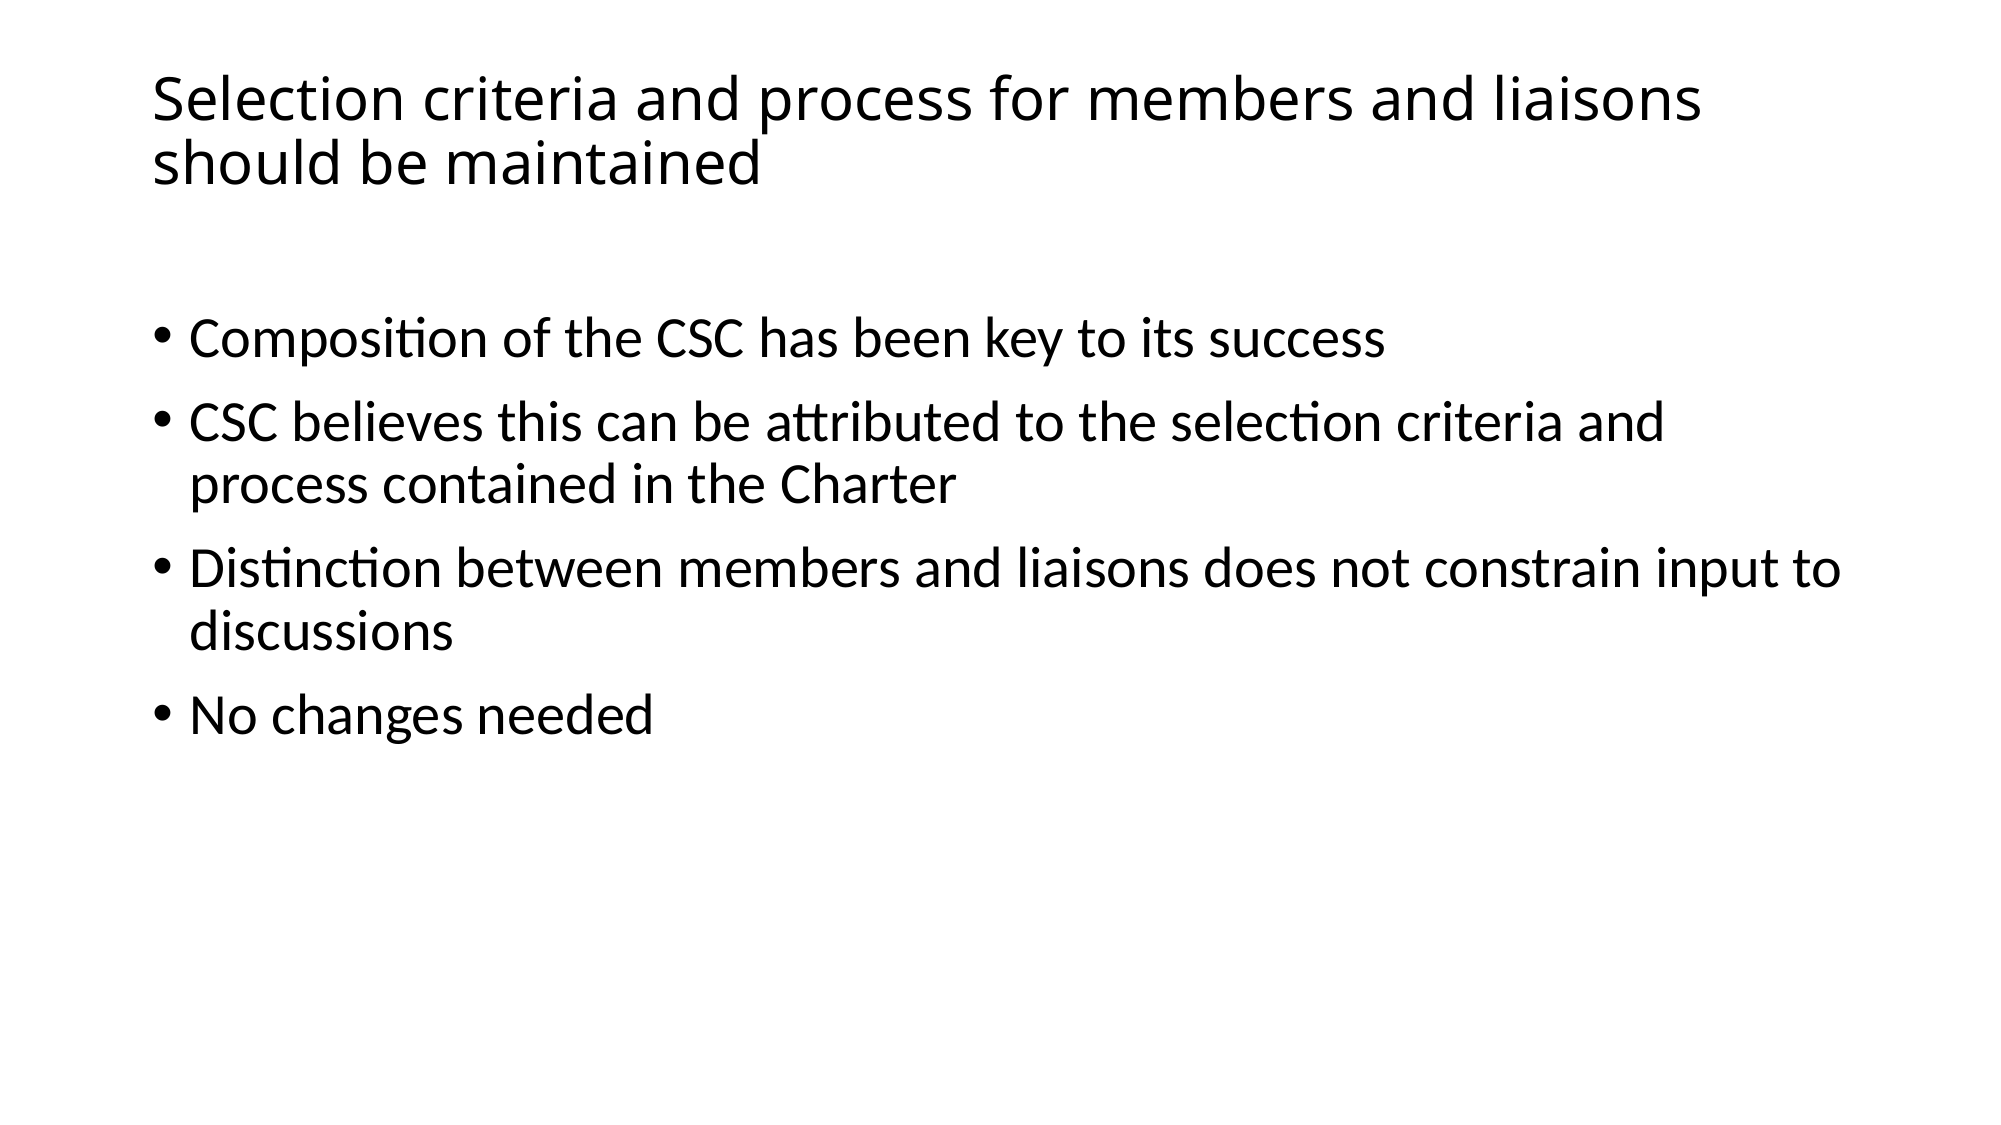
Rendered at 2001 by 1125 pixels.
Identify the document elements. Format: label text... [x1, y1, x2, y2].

list Composition of the CSC has been key to its success CSC believes this can be attributed to the selection criteria and process contained in the Charter Distinction between members and liaisons does not constrain input to discussions No changes needed [137, 299, 1863, 1014]
title Selection criteria and process for members and liaisons should be maintained [137, 59, 1863, 278]
